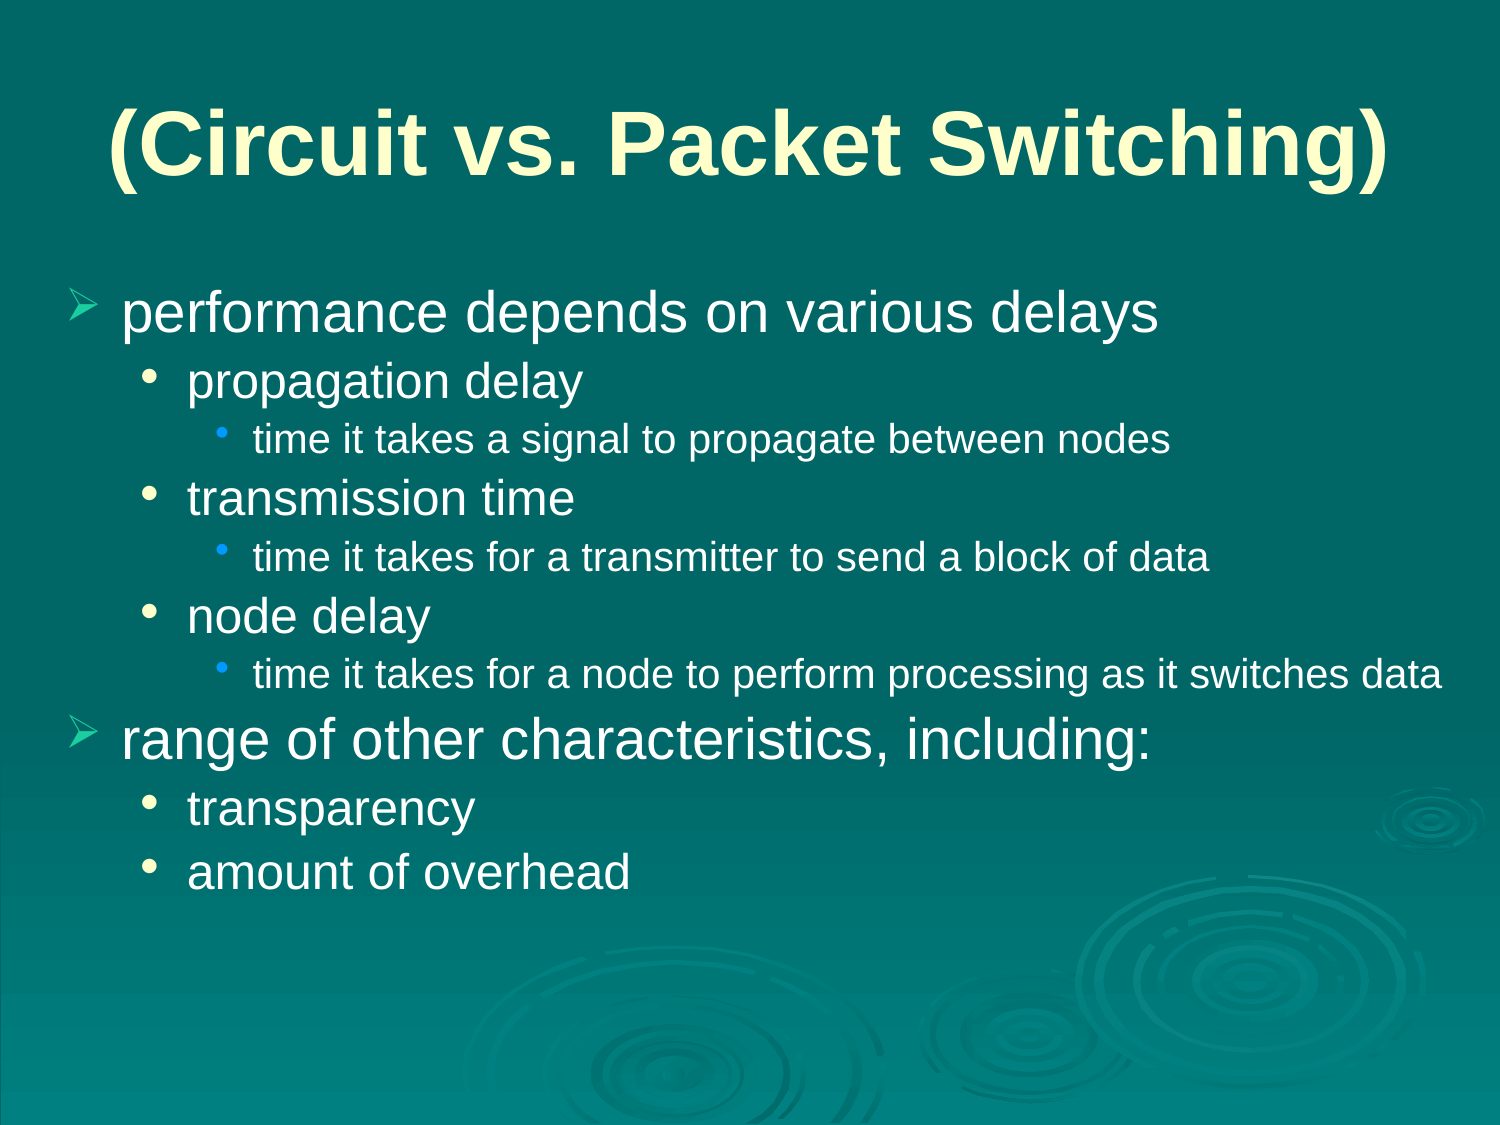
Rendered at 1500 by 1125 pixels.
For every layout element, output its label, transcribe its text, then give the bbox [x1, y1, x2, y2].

title (Circuit vs. Packet Switching) [74, 45, 1426, 233]
list performance depends on various delays propagation delay time it takes a signal to propagate between nodes transmission time time it takes for a transmitter to send a block of data node delay time it takes for a node to perform processing as it switches data range of other characteristics, including: transparency amount of overhead [49, 274, 1463, 1006]
